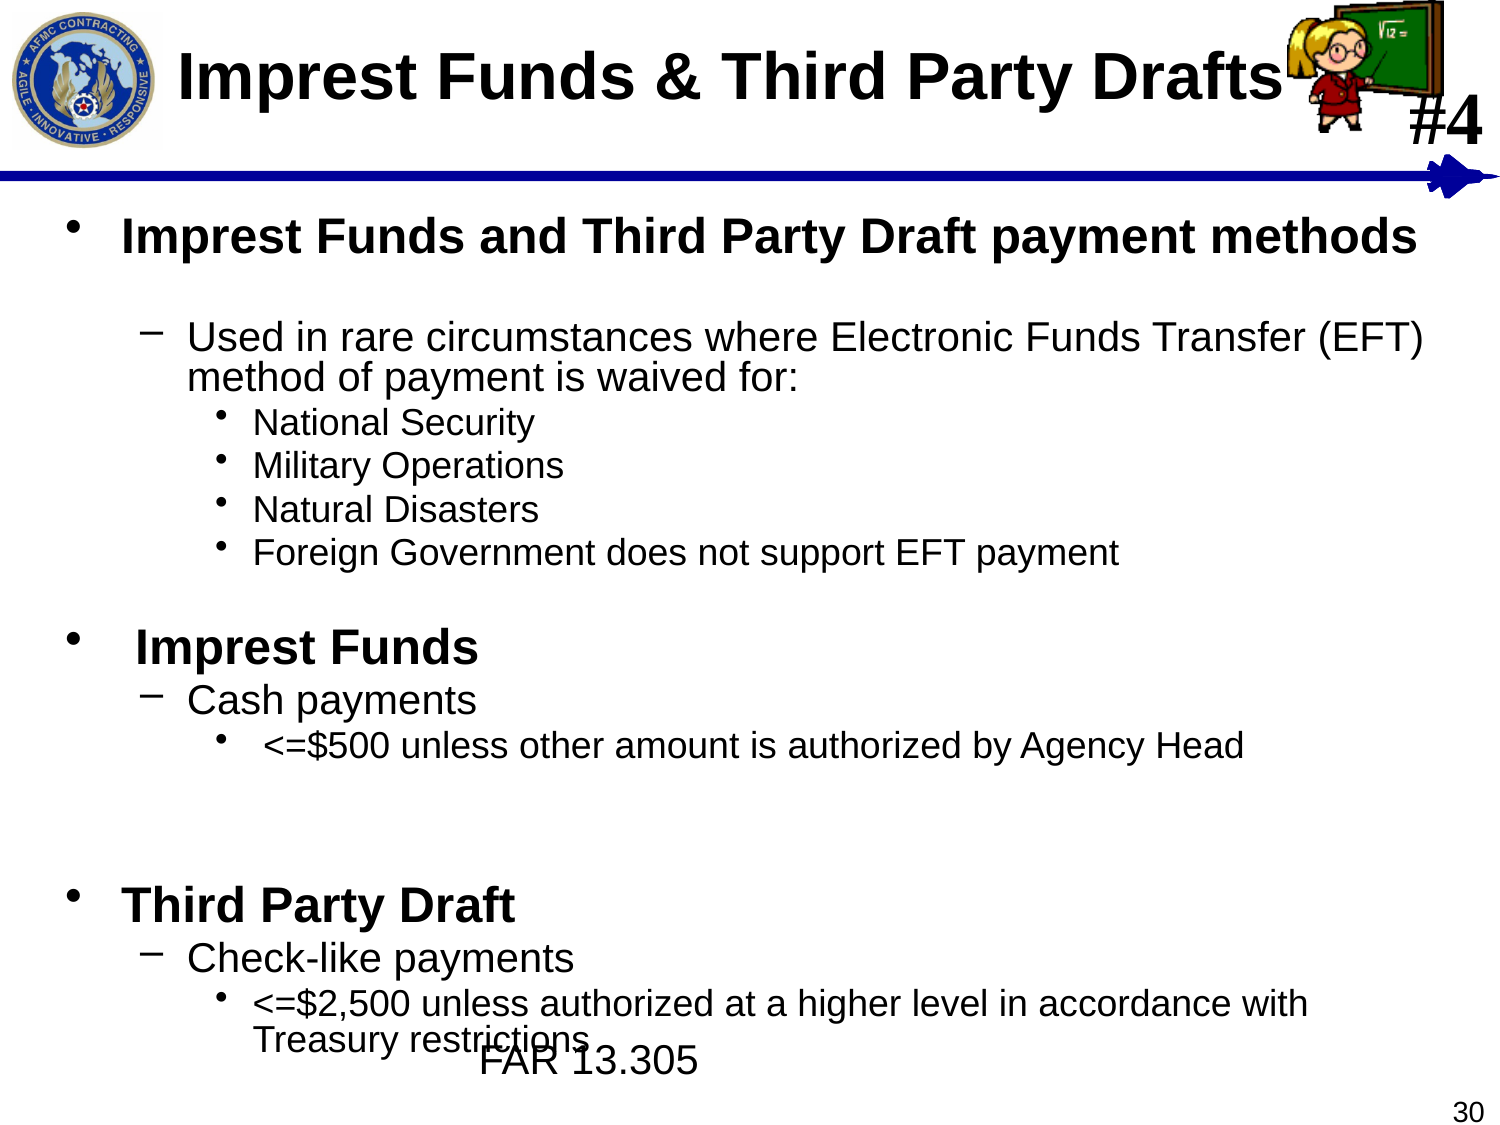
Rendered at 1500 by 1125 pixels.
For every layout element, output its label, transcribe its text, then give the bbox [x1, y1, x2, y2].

list Imprest Funds and Third Party Draft payment methods Used in rare circumstances where Electronic Funds Transfer (EFT) method of payment is waived for: National Security Military Operations Natural Disasters Foreign Government does not support EFT payment Imprest Funds Cash payments <=$500 unless other amount is authorized by Agency Head Third Party Draft Check-like payments <=$2,500 unless authorized at a higher level in accordance with Treasury restrictions [49, 137, 1451, 1013]
text_box FAR 13.305 [238, 1025, 789, 1125]
title Imprest Funds & Third Party Drafts [162, 37, 1283, 137]
text_box [374, 105, 1125, 181]
slide_number 30 [1149, 1085, 1500, 1125]
text_box #4 [1394, 62, 1500, 168]
picture [1287, 0, 1444, 134]
picture [12, 12, 163, 150]
